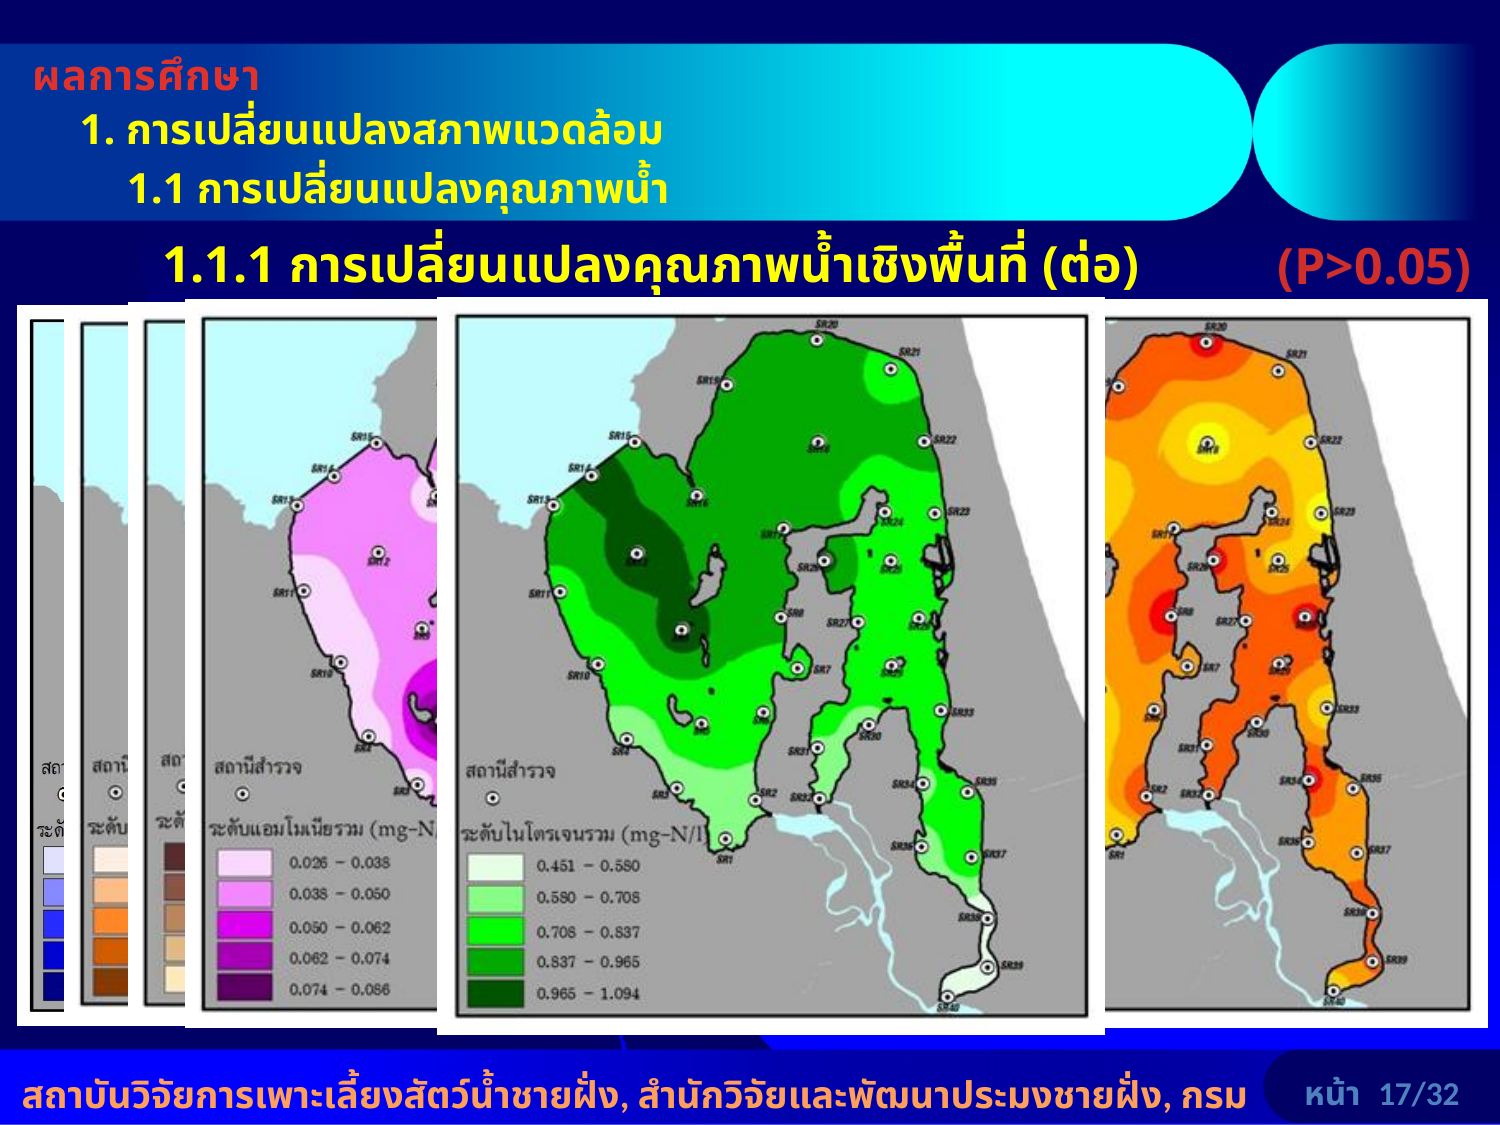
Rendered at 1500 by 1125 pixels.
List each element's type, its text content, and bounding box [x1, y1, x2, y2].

text_box 1.1 การเปลี่ยนแปลงคุณภาพน้ำ [112, 154, 1164, 220]
list หน้า 17/32 [1269, 1065, 1495, 1120]
text_box (P>0.05) [1263, 226, 1487, 298]
picture [0, 0, 1500, 1125]
text_box 1.1.1 การเปลี่ยนแปลงคุณภาพน้ำเชิงพื้นที่ (ต่อ) [147, 224, 1471, 300]
list สถาบันวิจัยการเพาะเลี้ยงสัตว์น้ำชายฝั่ง, สำนักวิจัยและพัฒนาประมงชายฝั่ง, กรมประมง www.nicaonline.com [0, 1063, 1270, 1125]
text_box 1. การเปลี่ยนแปลงสภาพแวดล้อม [64, 95, 1117, 160]
title ผลการศึกษา [17, 38, 396, 109]
